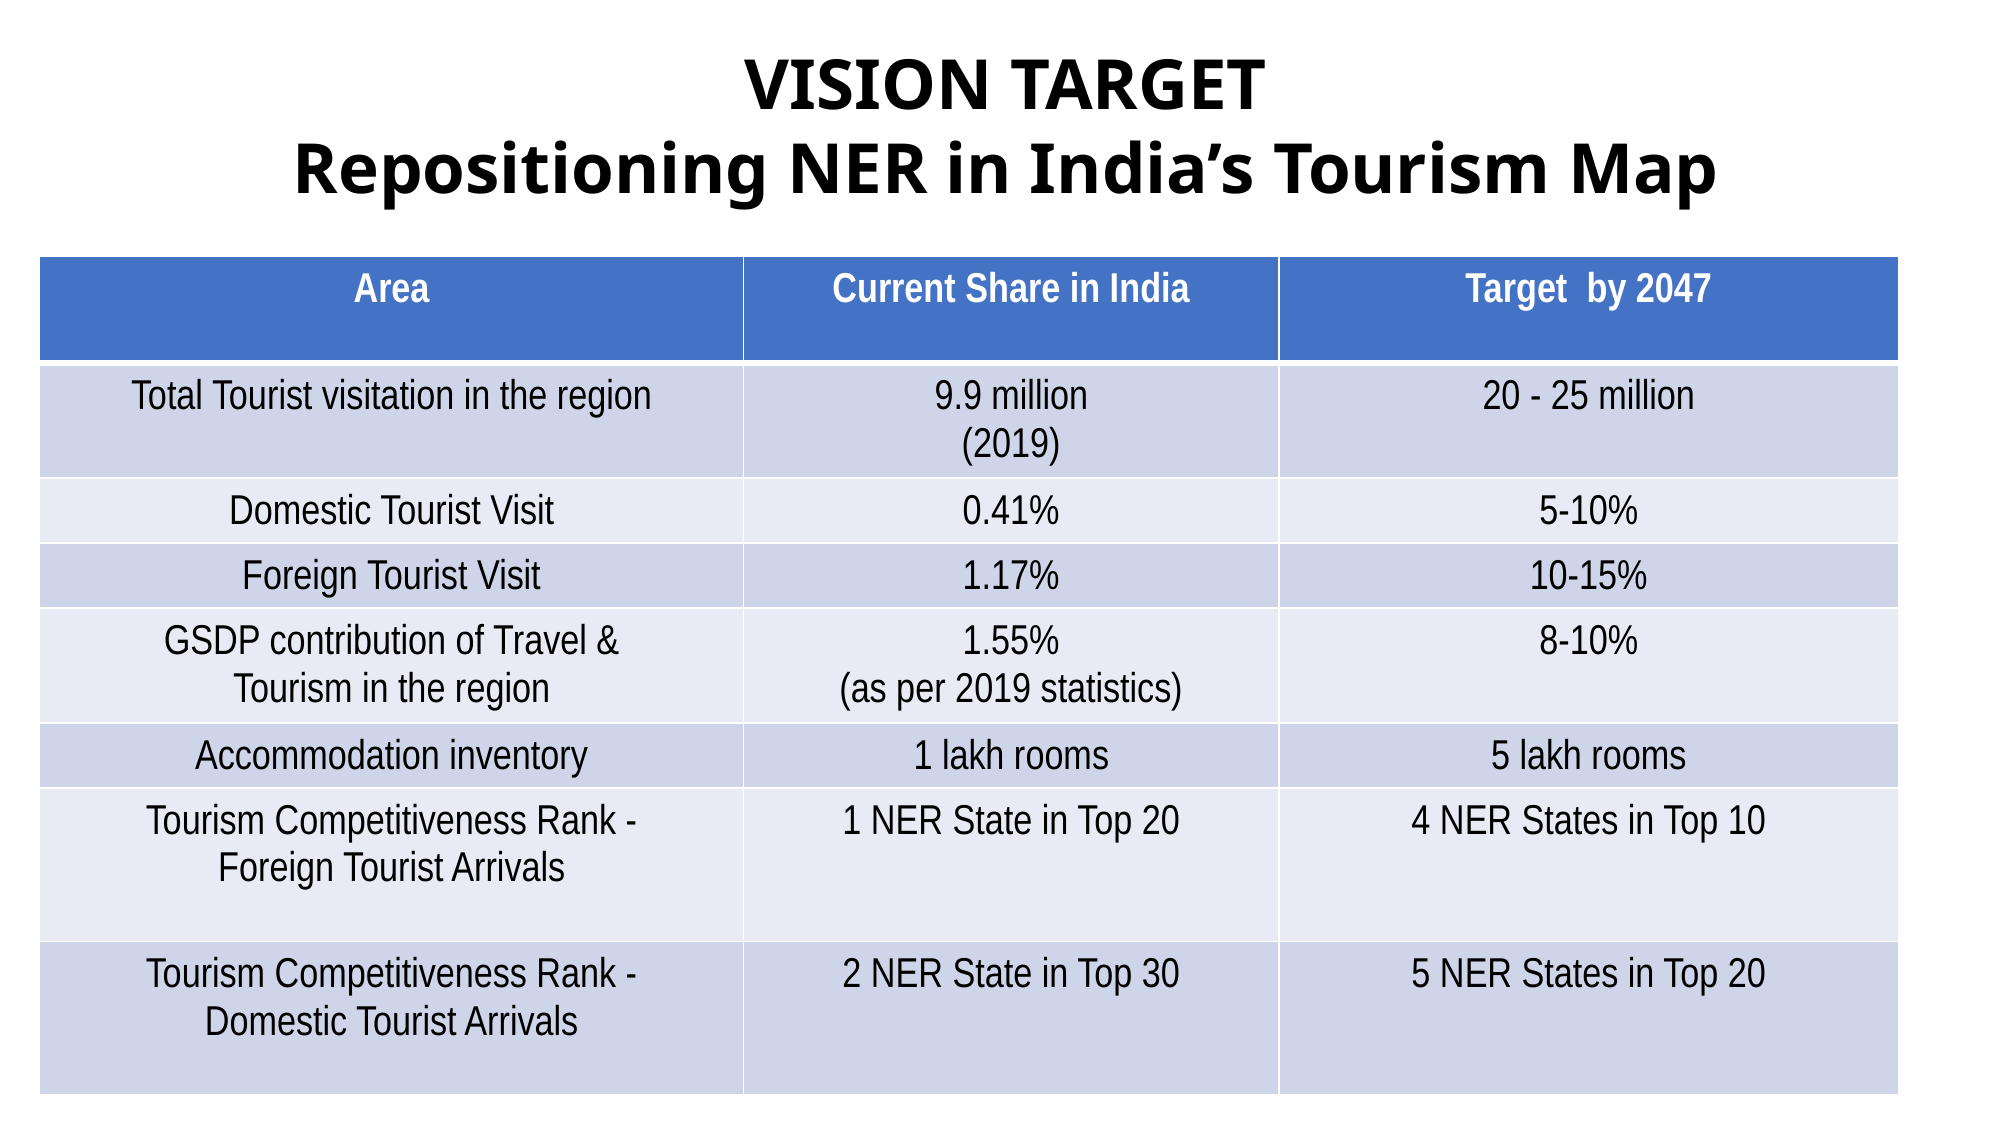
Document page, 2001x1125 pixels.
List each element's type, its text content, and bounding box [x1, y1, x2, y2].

table_cell Total Tourist visitation in the region [40, 366, 743, 477]
table_cell 20 - 25 million [1280, 366, 1898, 477]
table_cell 1 lakh rooms [744, 724, 1278, 787]
table_cell 0.41% [744, 479, 1278, 542]
table_cell 2 NER State in Top 30 [744, 942, 1278, 1094]
table_cell Accommodation inventory [40, 724, 743, 787]
table_cell Domestic Tourist Visit [40, 479, 743, 542]
table_cell 9.9 million (2019) [744, 366, 1278, 477]
table_cell Foreign Tourist Visit [40, 544, 743, 607]
table_cell 8-10% [1280, 609, 1898, 722]
table_cell 5-10% [1280, 479, 1898, 542]
title VISION TARGET Repositioning NER in India’s Tourism Map [71, 33, 1941, 252]
table_cell 1 NER State in Top 20 [744, 789, 1278, 941]
table_header Area [40, 257, 743, 360]
table_cell 1.55% (as per 2019 statistics) [744, 609, 1278, 722]
table_header Current Share in India [744, 257, 1278, 360]
table_cell Tourism Competitiveness Rank - Domestic Tourist Arrivals [40, 942, 743, 1094]
table_cell Tourism Competitiveness Rank - Foreign Tourist Arrivals [40, 789, 743, 941]
table_cell GSDP contribution of Travel & Tourism in the region [40, 609, 743, 722]
table_cell 5 lakh rooms [1280, 724, 1898, 787]
table_header Target by 2047 [1280, 257, 1898, 360]
table_cell 10-15% [1280, 544, 1898, 607]
table_cell 4 NER States in Top 10 [1280, 789, 1898, 941]
table_cell 5 NER States in Top 20 [1280, 942, 1898, 1094]
table_cell 1.17% [744, 544, 1278, 607]
